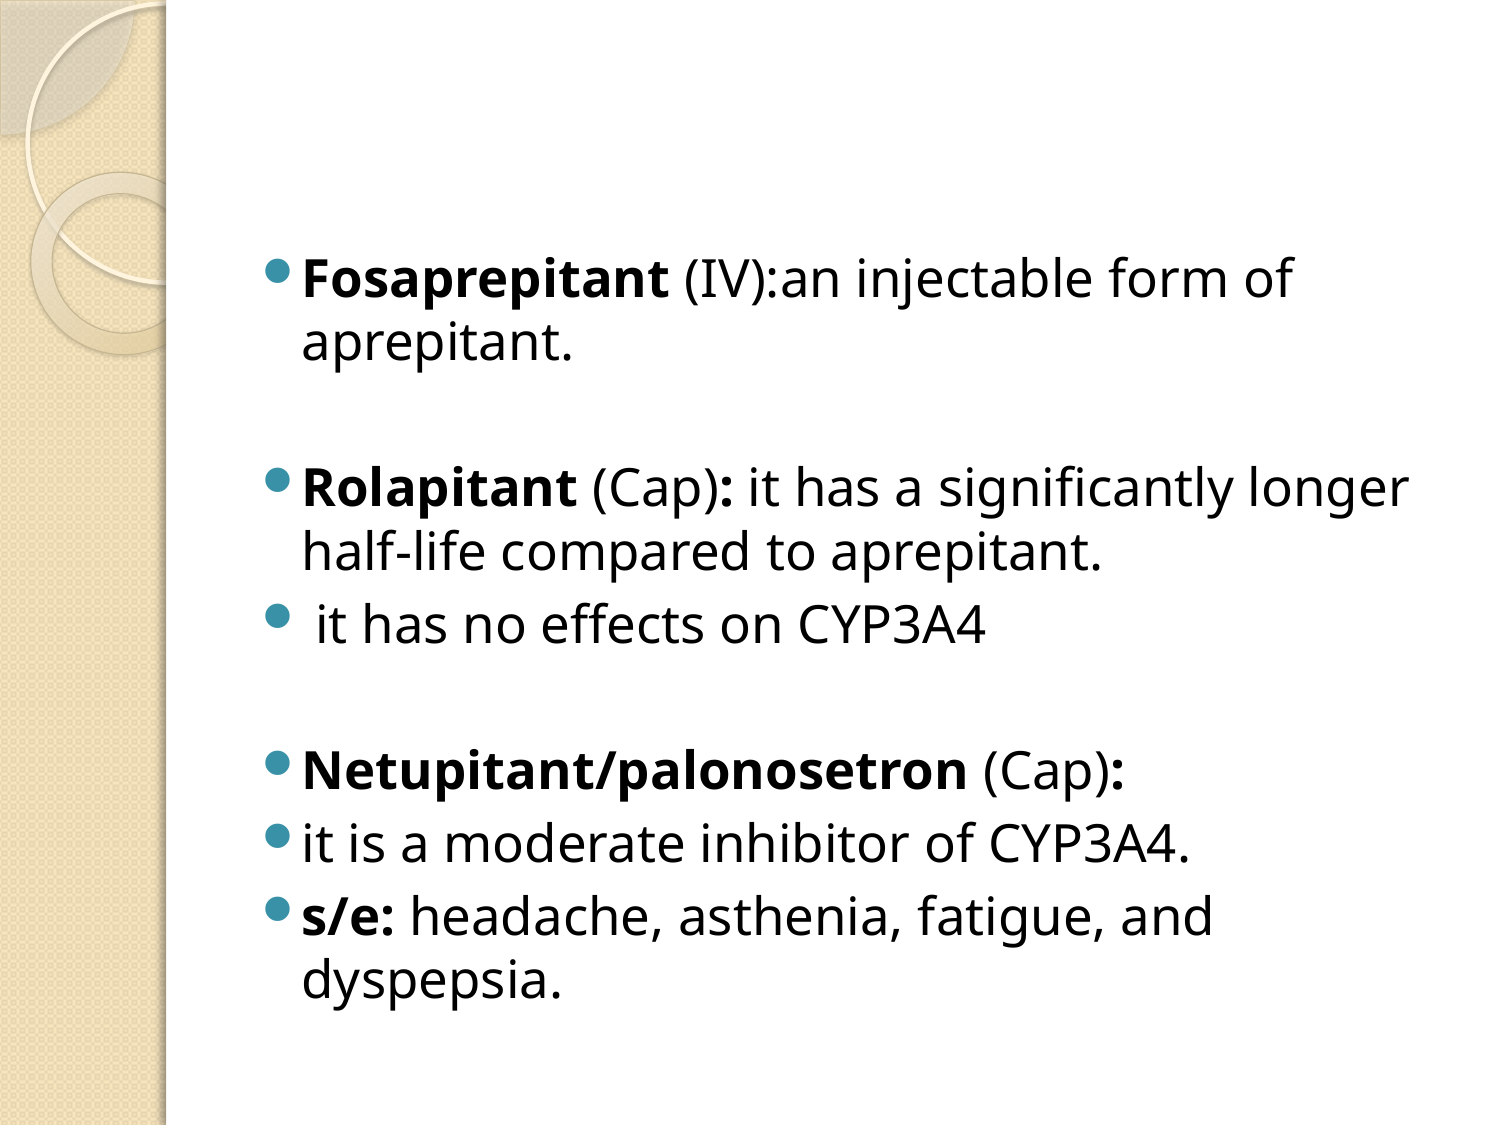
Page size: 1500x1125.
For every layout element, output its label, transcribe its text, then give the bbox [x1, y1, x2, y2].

list Fosaprepitant (IV):an injectable form of aprepitant. Rolapitant (Cap): it has a significantly longer half-life compared to aprepitant. it has no effects on CYP3A4 Netupitant/palonosetron (Cap): it is a moderate inhibitor of CYP3A4. s/e: headache, asthenia, fatigue, and dyspepsia. [235, 237, 1466, 1025]
